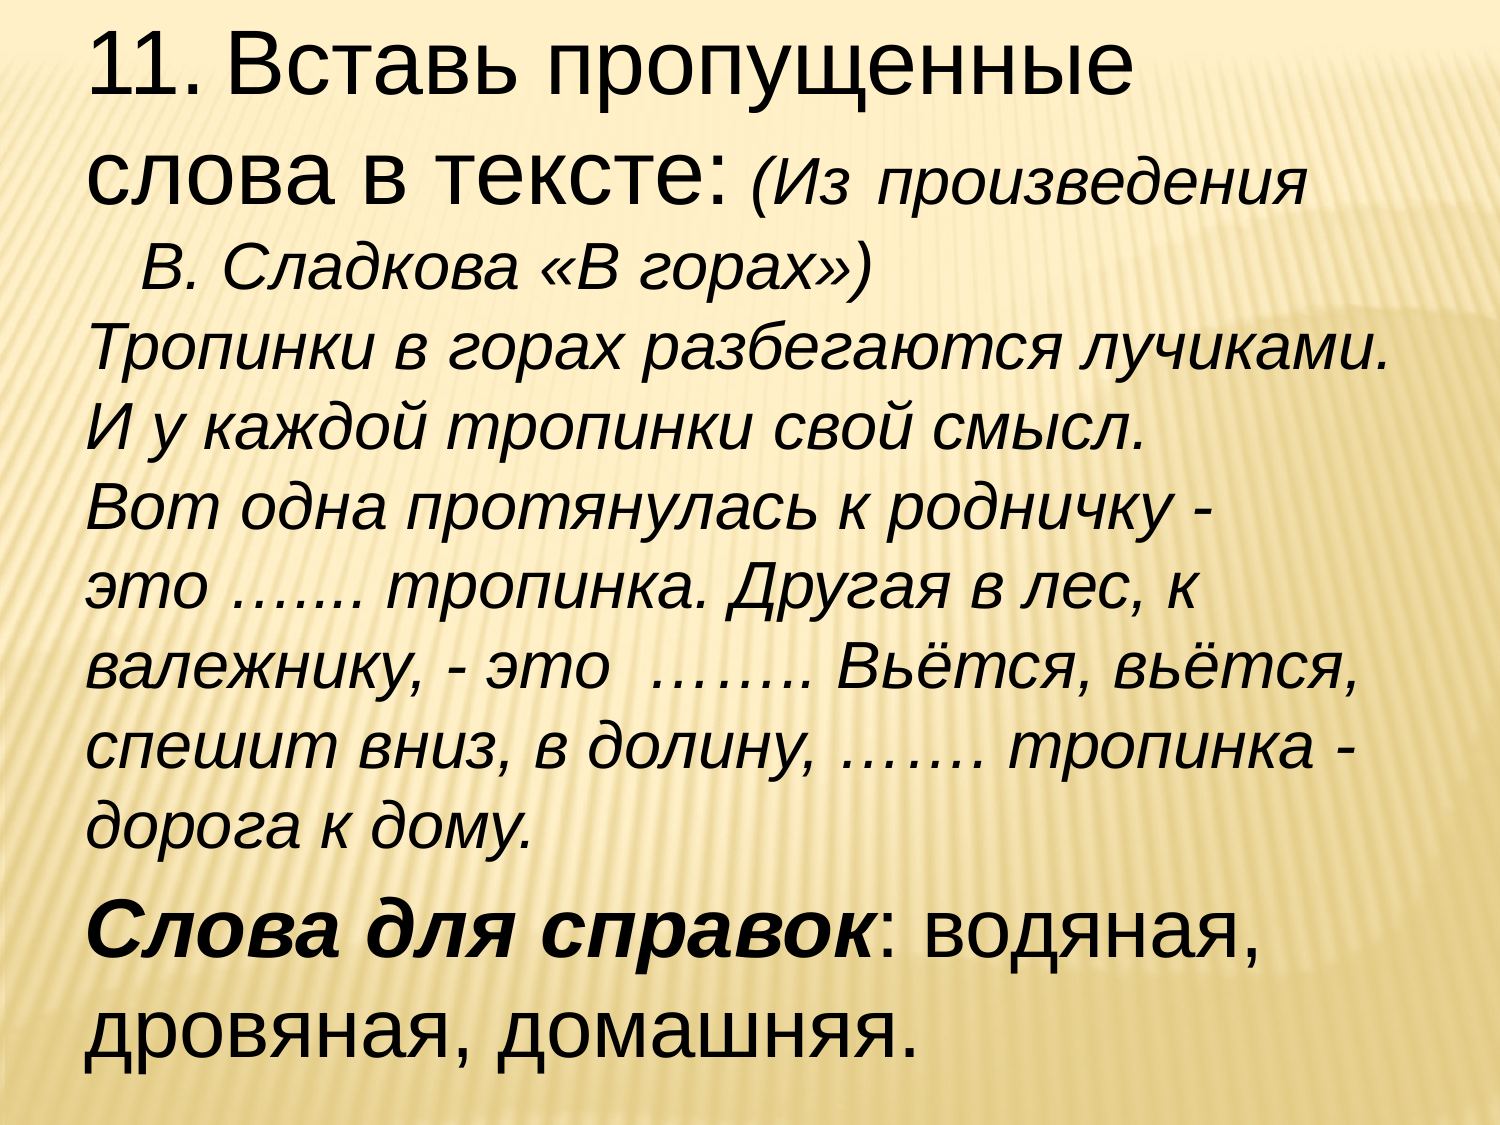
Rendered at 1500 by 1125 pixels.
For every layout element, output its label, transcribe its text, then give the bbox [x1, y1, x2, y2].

text_box 11. Вставь пропущенные слова в тексте: (Из произведения В. Сладкова «В горах») Тропинки в горах разбегаются лучиками. И у каждой тропинки свой смысл. Вот одна протянулась к родничку - это ….... тропинка. Другая в лес, к валежнику, - это …….. Вьётся, вьётся, спешит вниз, в долину, ……. тропинка - дорога к дому. [70, 0, 1418, 867]
text_box Слова для справок: водяная, дровяная, домашняя. [70, 867, 1442, 1082]
